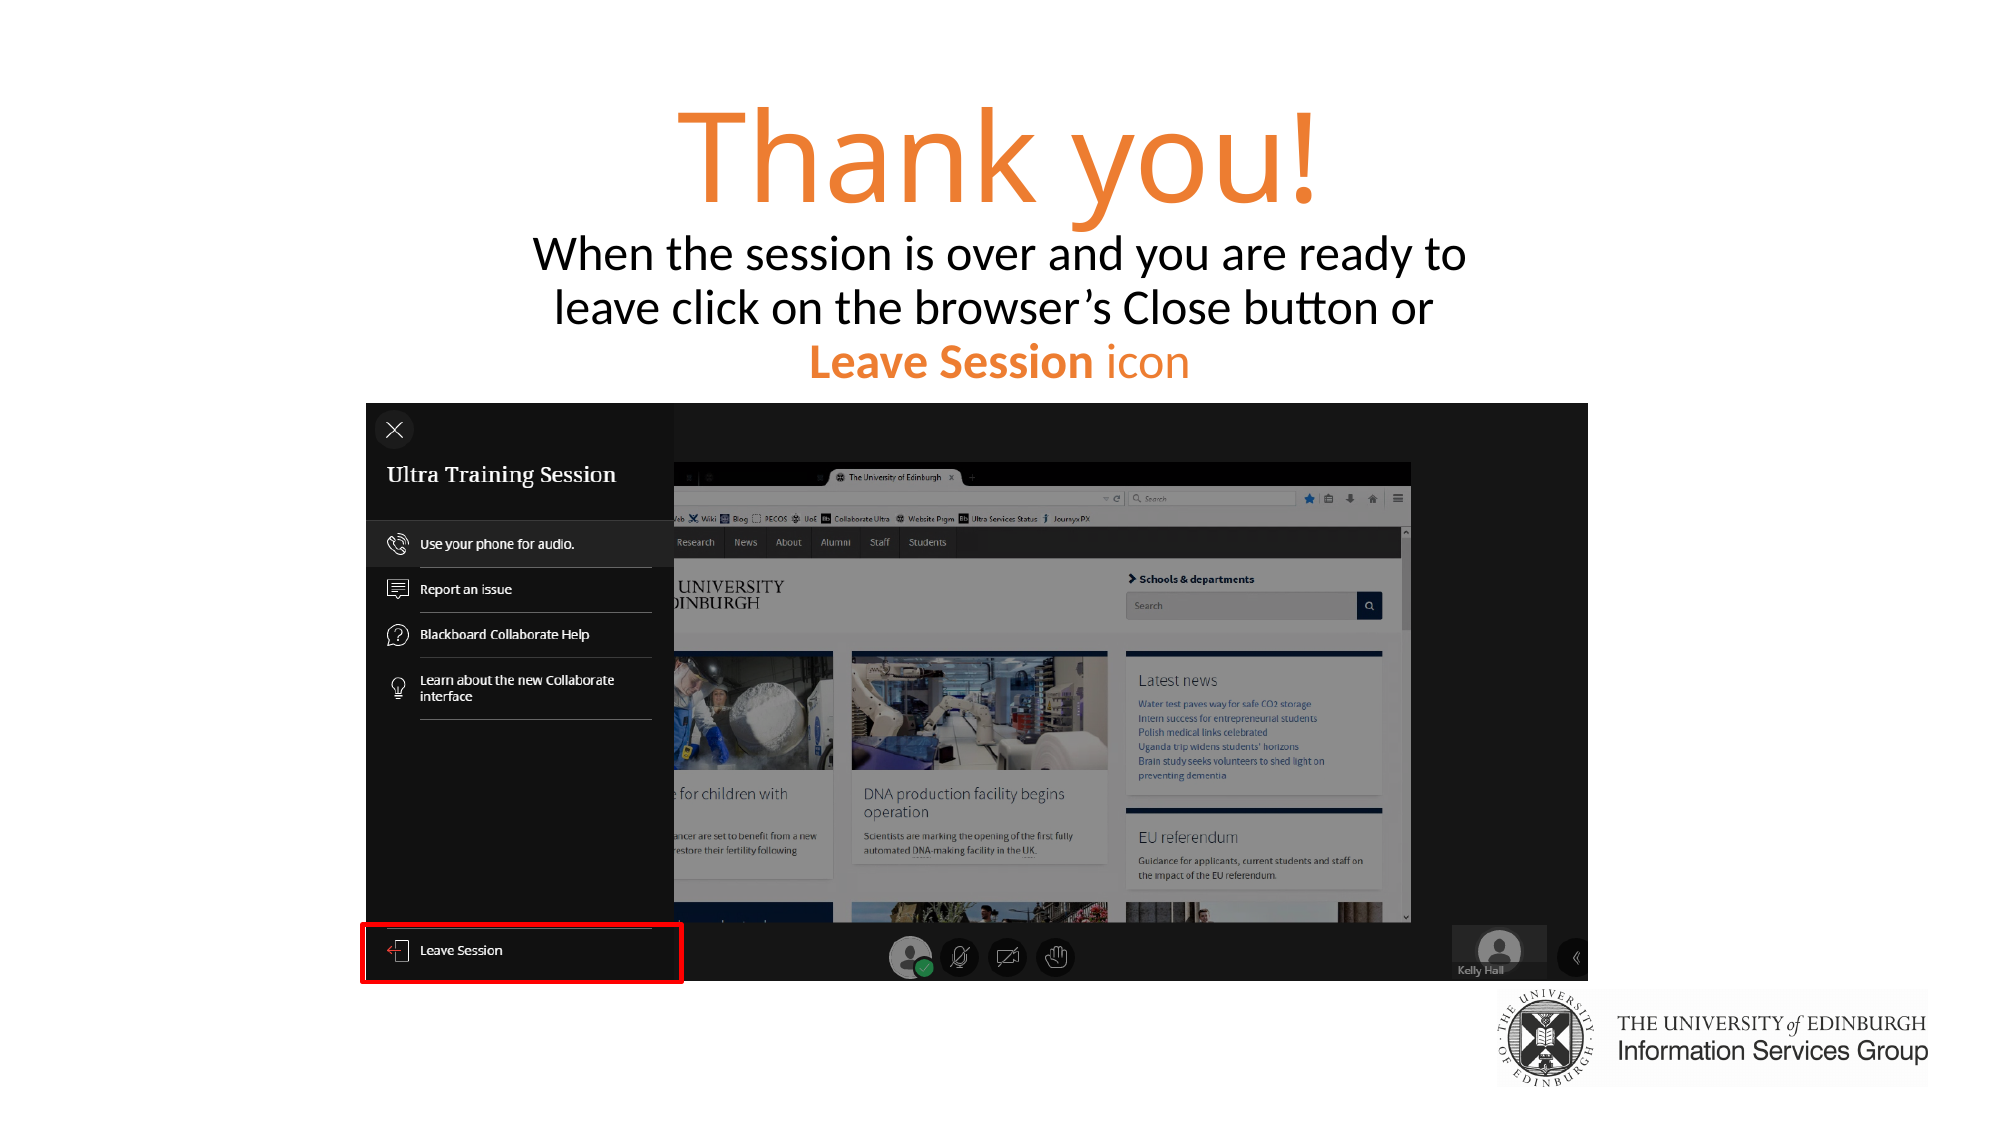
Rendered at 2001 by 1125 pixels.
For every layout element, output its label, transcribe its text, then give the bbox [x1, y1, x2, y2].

text_box [362, 924, 682, 983]
picture [366, 403, 1588, 982]
title Thank you! [362, 50, 1638, 238]
picture [1497, 989, 1928, 1087]
subtitle When the session is over and you are ready to leave click on the browser’s Close button or Leave Session icon [474, 219, 1525, 403]
